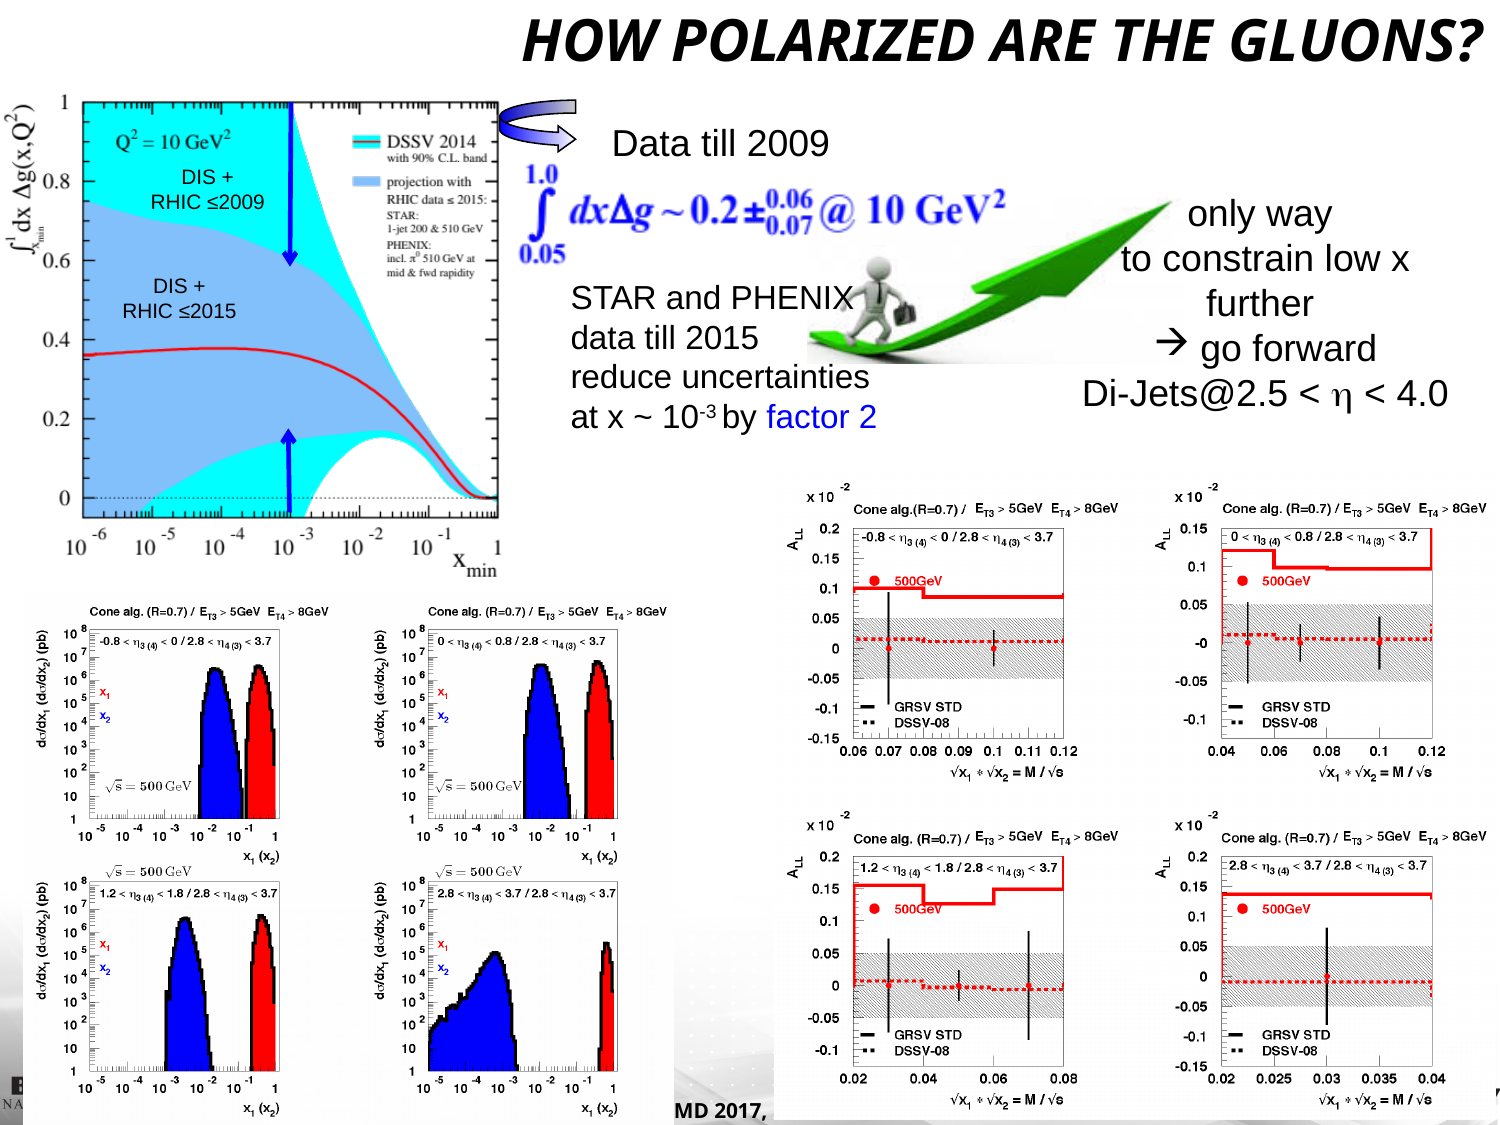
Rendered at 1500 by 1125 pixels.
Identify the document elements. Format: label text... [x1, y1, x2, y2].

title How polarized are the Gluons? [2, 3, 1498, 94]
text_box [515, 159, 1011, 267]
text_box Data till 2009 [596, 111, 845, 159]
text_box only way to constrain low x further go forward Di-Jets@2.5 < h < 4.0 [1066, 181, 1464, 422]
picture [0, 0, 1499, 1125]
footer ISMD 2017, Mexico [674, 1090, 880, 1125]
text_box STAR and PHENIX data till 2015 reduce uncertainties at x ~ 10-3 by factor 2 [555, 268, 895, 443]
text_box [513, 125, 576, 152]
